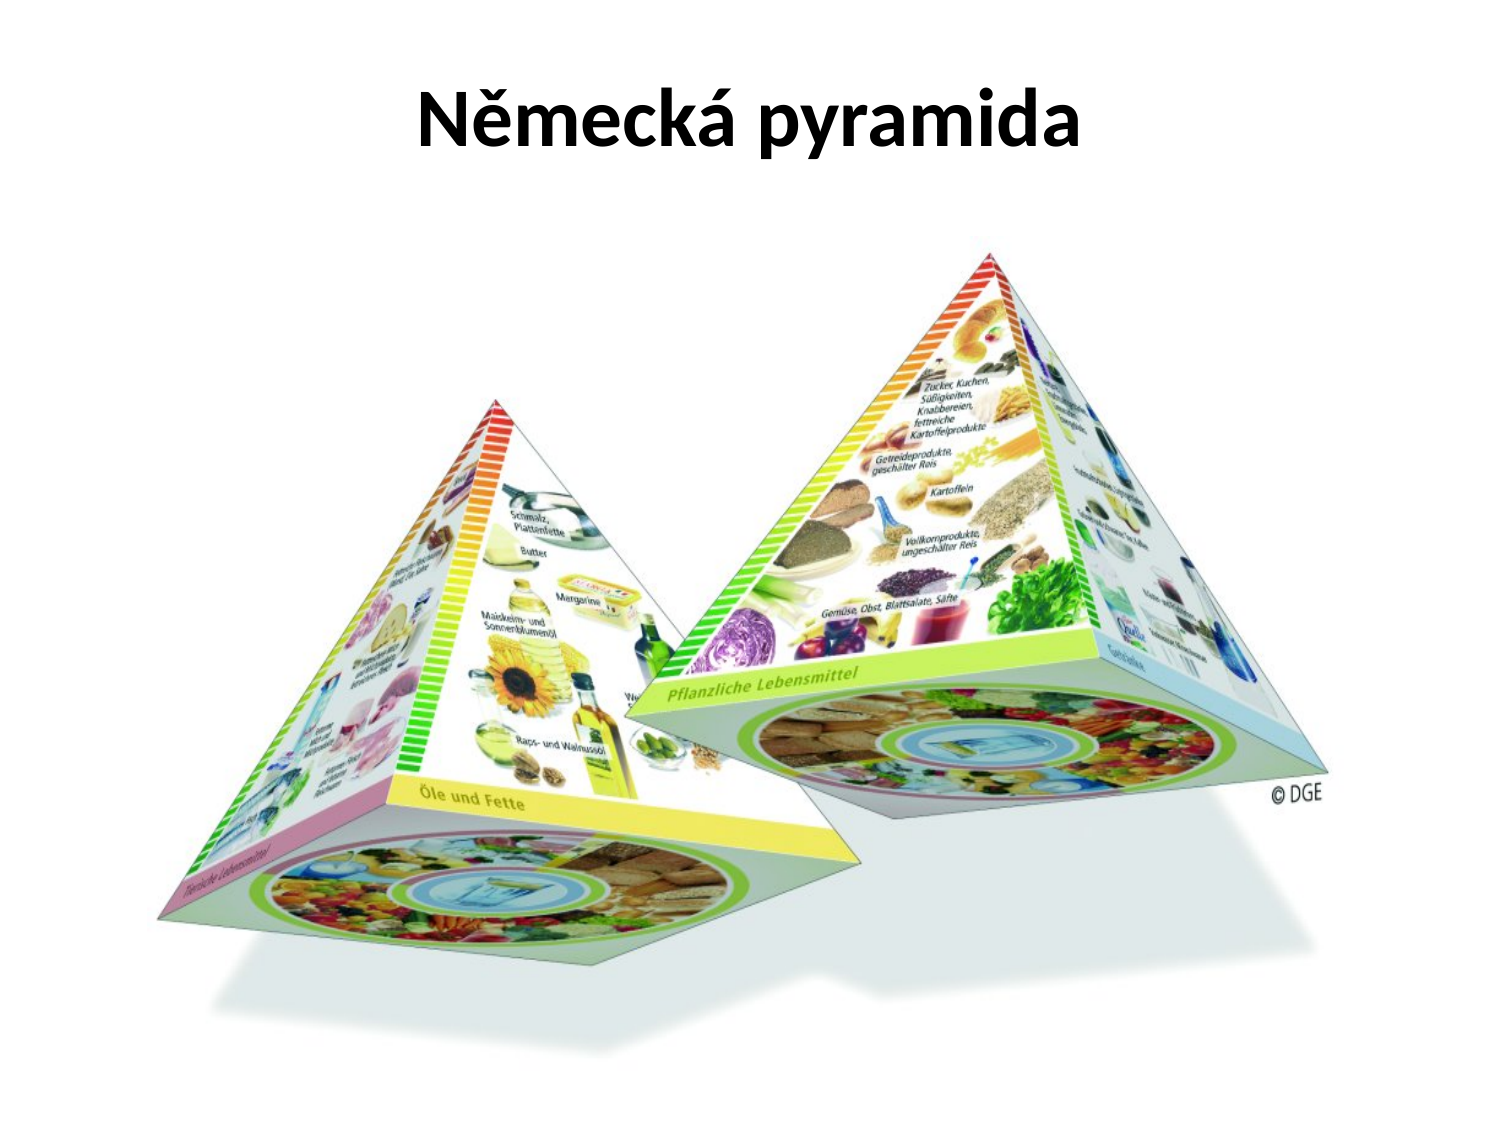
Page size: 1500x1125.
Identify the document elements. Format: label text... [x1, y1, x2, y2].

title Německá pyramida [75, 19, 1425, 207]
picture [147, 236, 1402, 1099]
